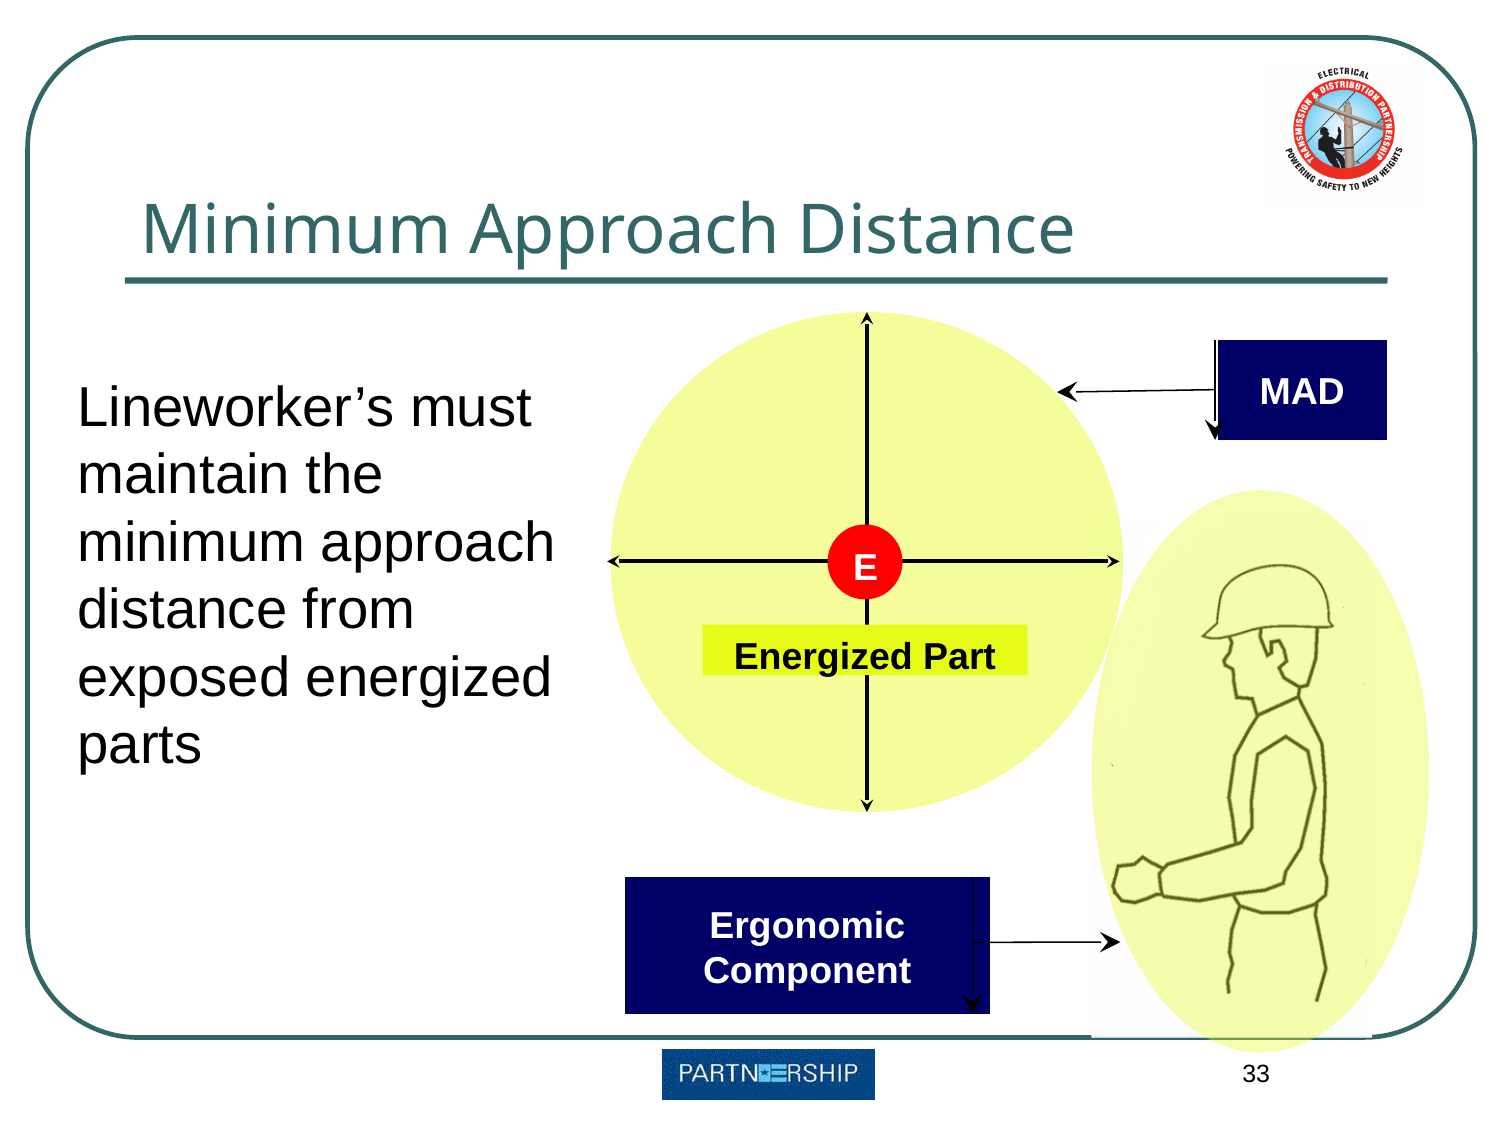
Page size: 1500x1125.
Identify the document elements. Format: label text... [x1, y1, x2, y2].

title Minimum Approach Distance [125, 87, 1388, 275]
list Lineworker’s must maintain the minimum approach distance from exposed energized parts [62, 362, 573, 949]
slide_number 33 [1124, 1060, 1388, 1125]
text_box MAD [1204, 340, 1387, 441]
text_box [606, 311, 1124, 813]
picture [662, 1053, 875, 1100]
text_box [624, 489, 1430, 1053]
